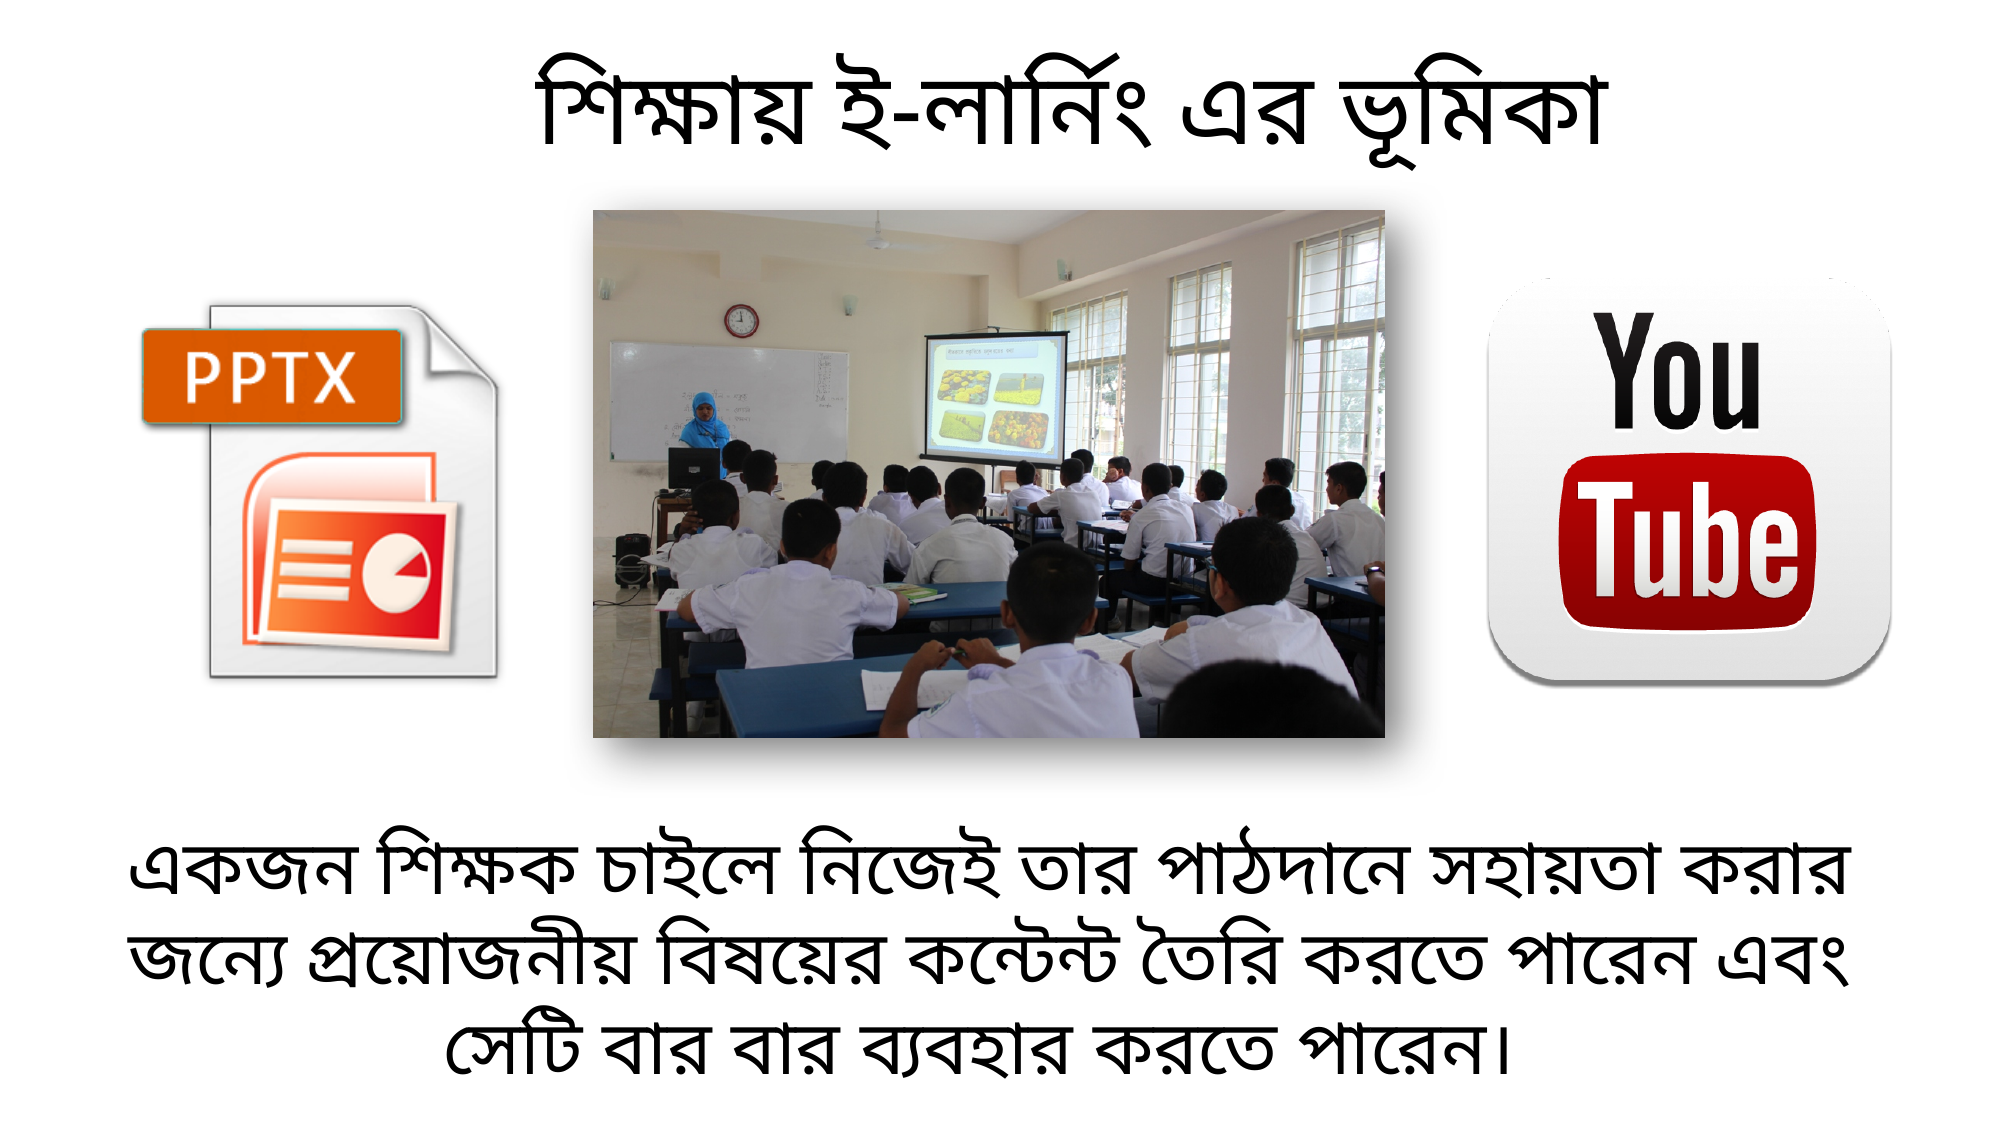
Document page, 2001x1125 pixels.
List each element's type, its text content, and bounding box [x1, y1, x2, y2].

picture [1481, 274, 1897, 690]
text_box একজন শিক্ষক চাইলে নিজেই তার পাঠদানে সহায়তা করার জন্যে প্রয়োজনীয় বিষয়ের কন্টেন্ট তৈরি করতে পারেন এবং সেটি বার বার ব্যবহার করতে পারেন। [81, 812, 1897, 1125]
picture [593, 210, 1385, 738]
text_box শিক্ষায় ই-লার্নিং এর ভূমিকা [322, 37, 1823, 173]
picture [122, 293, 523, 693]
